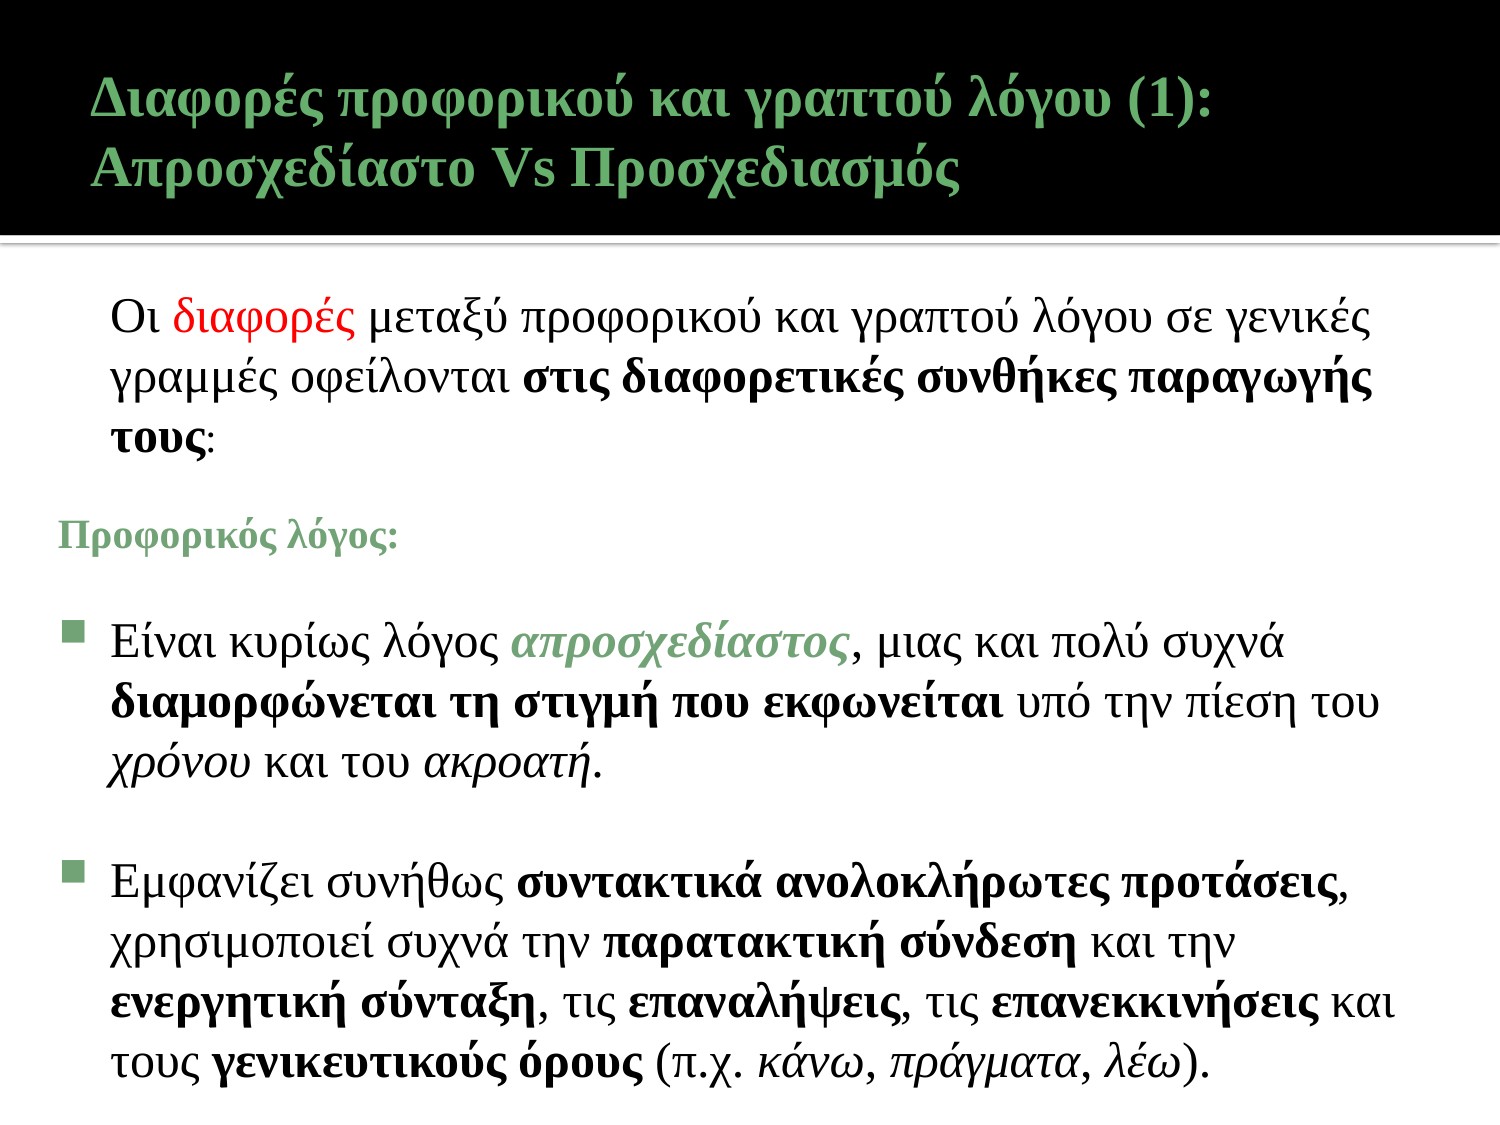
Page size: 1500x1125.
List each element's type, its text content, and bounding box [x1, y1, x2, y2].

title Διαφορές προφορικού και γραπτού λόγου (1): Απροσχεδίαστο Vs Προσχεδιασμός [75, 25, 1425, 231]
list Οι διαφορές μεταξύ προφορικού και γραπτού λόγου σε γενικές γραμμές οφείλονται στις διαφορετικές συνθήκες παραγωγής τους: Προφορικός λόγος: Είναι κυρίως λόγος απροσχεδίαστος, μιας και πολύ συχνά διαμορφώνεται τη στιγμή που εκφωνείται υπό την πίεση του χρόνου και του ακροατή. Εμφανίζει συνήθως συντακτικά ανολοκλήρωτες προτάσεις, χρησιμοποιεί συχνά την παρατακτική σύνδεση και την ενεργητική σύνταξη, τις επαναλήψεις, τις επανεκκινήσεις και τους γενικευτικούς όρους (π.χ. κάνω, πράγματα, λέω). [29, 266, 1471, 1125]
